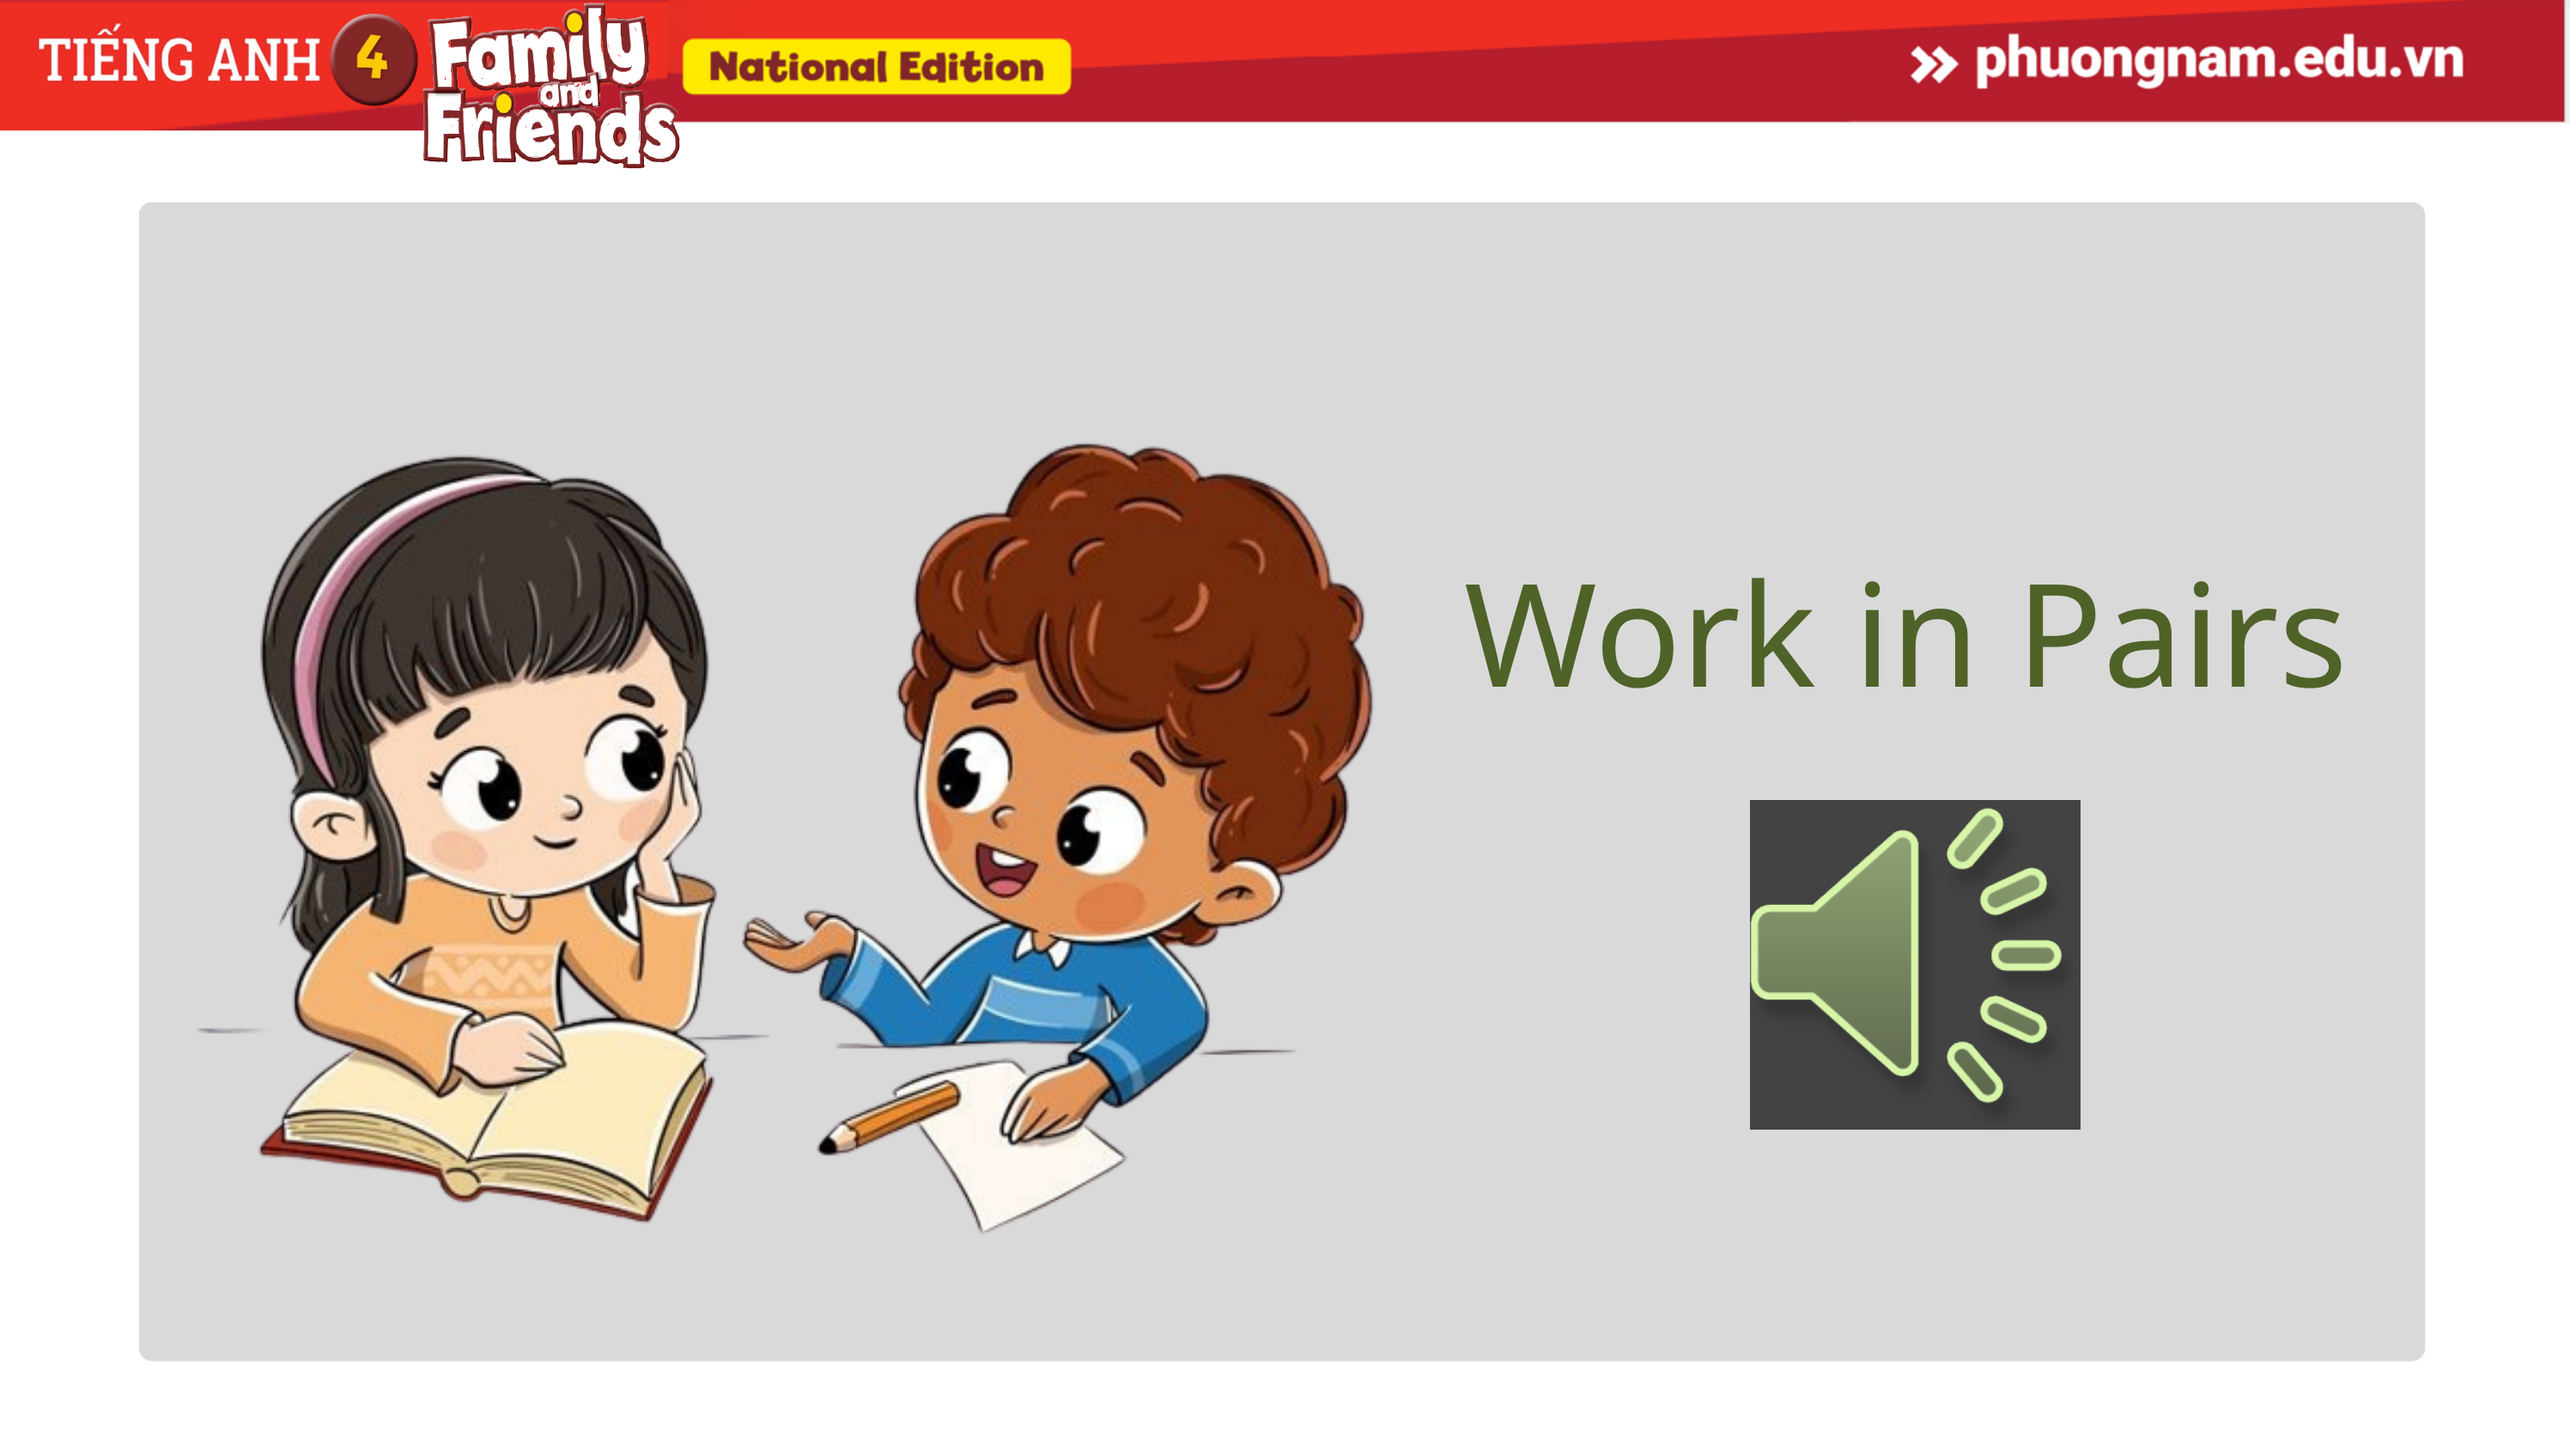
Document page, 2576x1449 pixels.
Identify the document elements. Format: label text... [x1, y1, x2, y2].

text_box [0, 0, 2571, 333]
text_box [138, 342, 2426, 1361]
picture [161, 369, 1431, 1271]
text_box Work in Pairs [1433, 495, 2427, 717]
picture [1749, 798, 2081, 1131]
